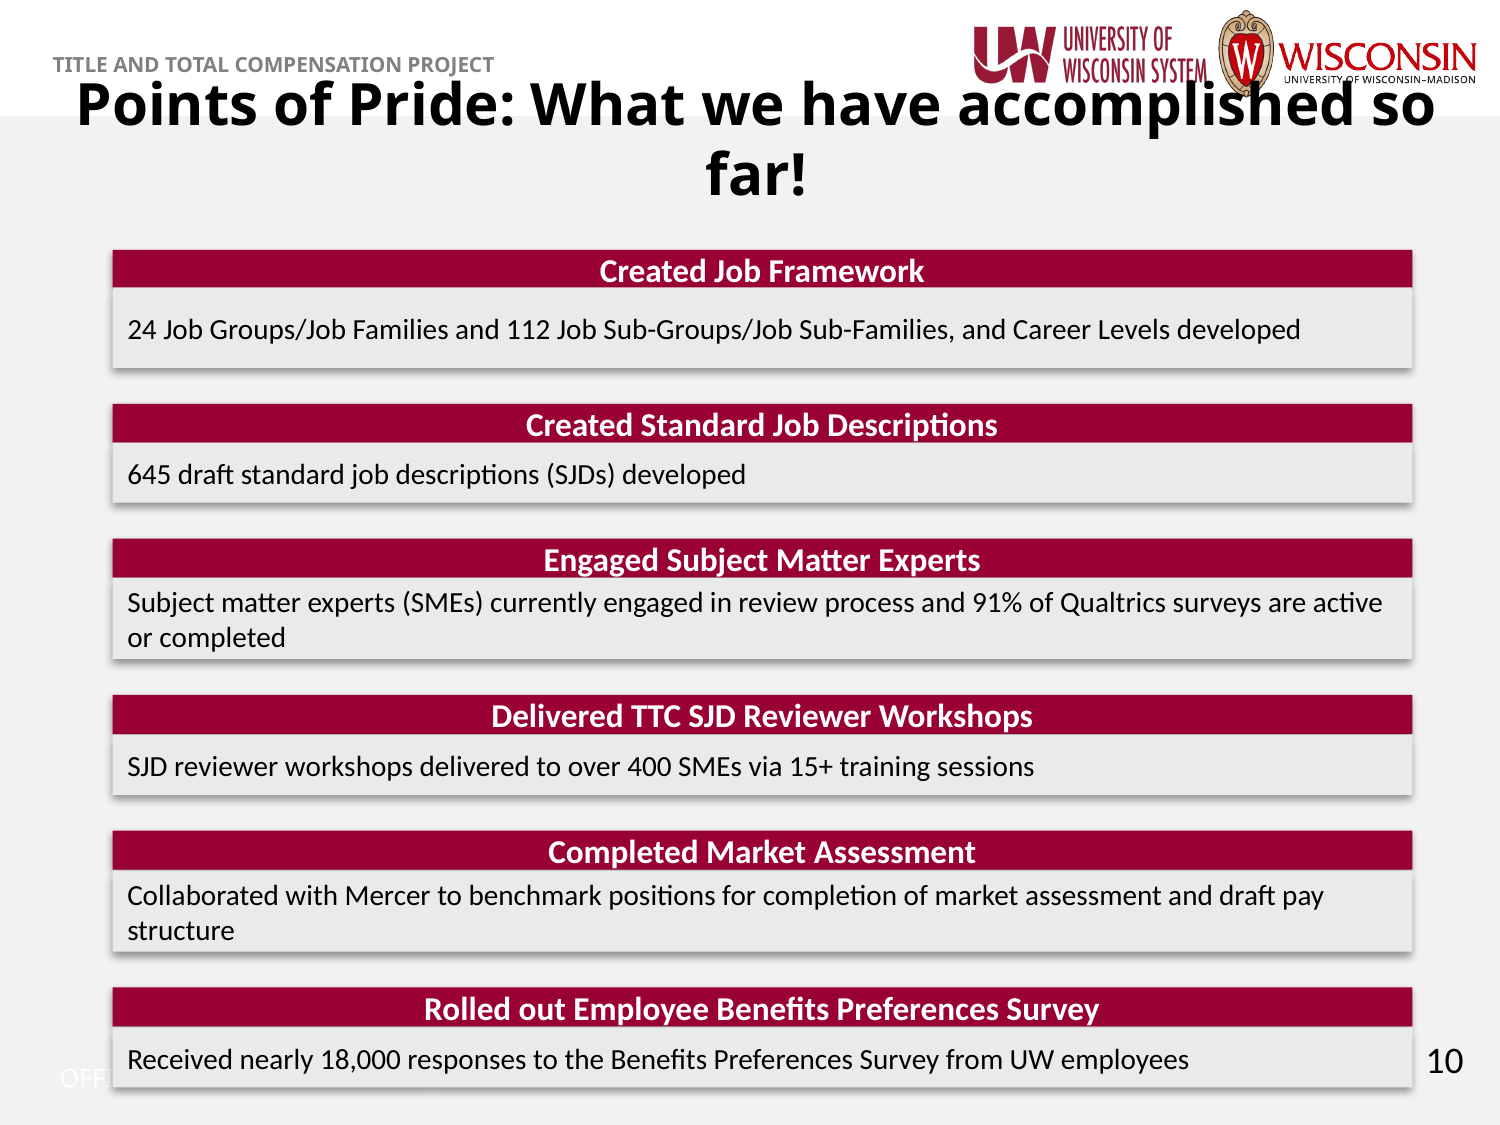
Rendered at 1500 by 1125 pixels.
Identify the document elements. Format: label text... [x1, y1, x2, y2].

text_box Completed Market Assessment [112, 830, 1413, 870]
text_box 24 Job Groups/Job Families and 112 Job Sub-Groups/Job Sub-Families, and Career Levels developed [112, 287, 1413, 369]
text_box Received nearly 18,000 responses to the Benefits Preferences Survey from UW employees [112, 1027, 1413, 1088]
text_box Subject matter experts (SMEs) currently engaged in review process and 91% of Qualtrics surveys are active or completed [112, 577, 1413, 660]
text_box 645 draft standard job descriptions (SJDs) developed [112, 442, 1413, 503]
text_box Engaged Subject Matter Experts [112, 538, 1413, 577]
text_box Rolled out Employee Benefits Preferences Survey [112, 987, 1413, 1027]
text_box SJD reviewer workshops delivered to over 400 SMEs via 15+ training sessions [112, 734, 1413, 796]
text_box 10 [1410, 1028, 1479, 1088]
text_box Delivered TTC SJD Reviewer Workshops [112, 694, 1413, 734]
text_box Created Job Framework [112, 249, 1413, 287]
text_box Created Standard Job Descriptions [112, 403, 1413, 442]
title Points of Pride: What we have accomplished so far! [37, 76, 1475, 215]
text_box Collaborated with Mercer to benchmark positions for completion of market assessment and draft pay structure [112, 870, 1413, 952]
picture [960, 10, 1477, 98]
